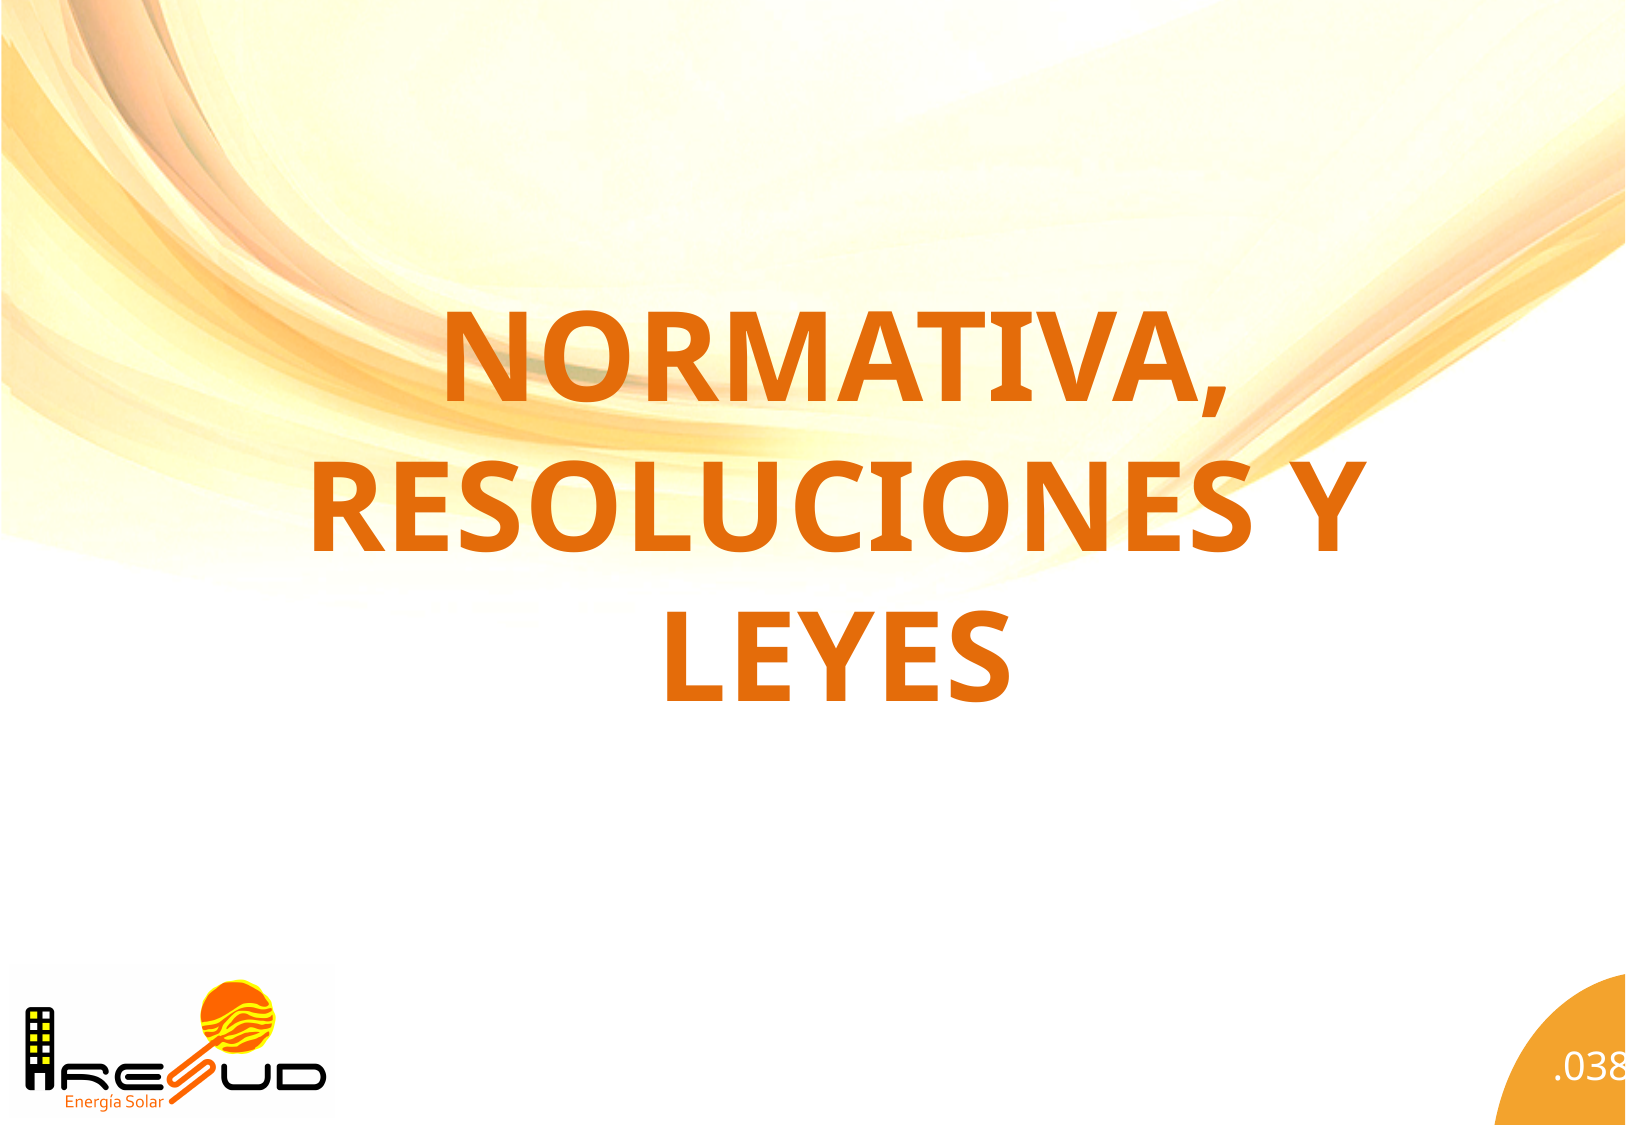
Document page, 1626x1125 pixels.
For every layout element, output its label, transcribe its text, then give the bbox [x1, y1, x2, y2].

picture [9, 964, 335, 1118]
picture [0, 0, 1626, 701]
title NORMATIVA, RESOLUCIONES Y LEYES [221, 267, 1450, 740]
